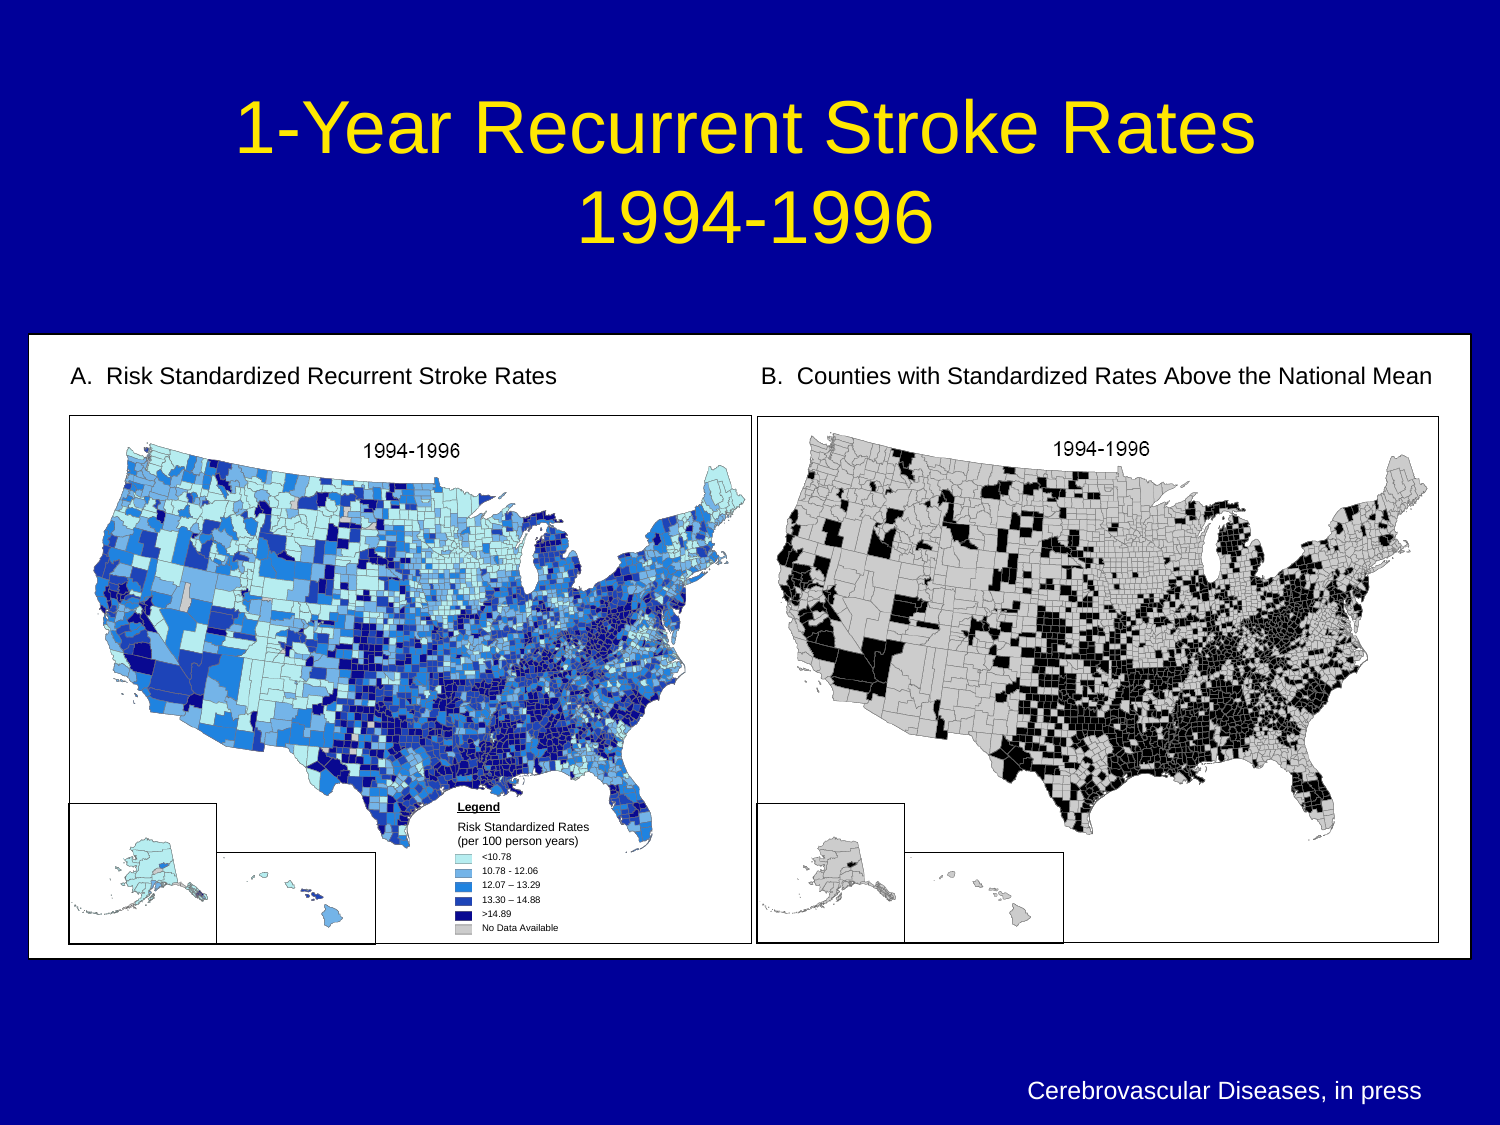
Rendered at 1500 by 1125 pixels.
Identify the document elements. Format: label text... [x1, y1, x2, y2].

title 1-Year Recurrent Stroke Rates 1994-1996 [49, 74, 1463, 263]
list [24, 330, 1476, 963]
text_box Cerebrovascular Diseases, in press [1012, 1067, 1488, 1113]
